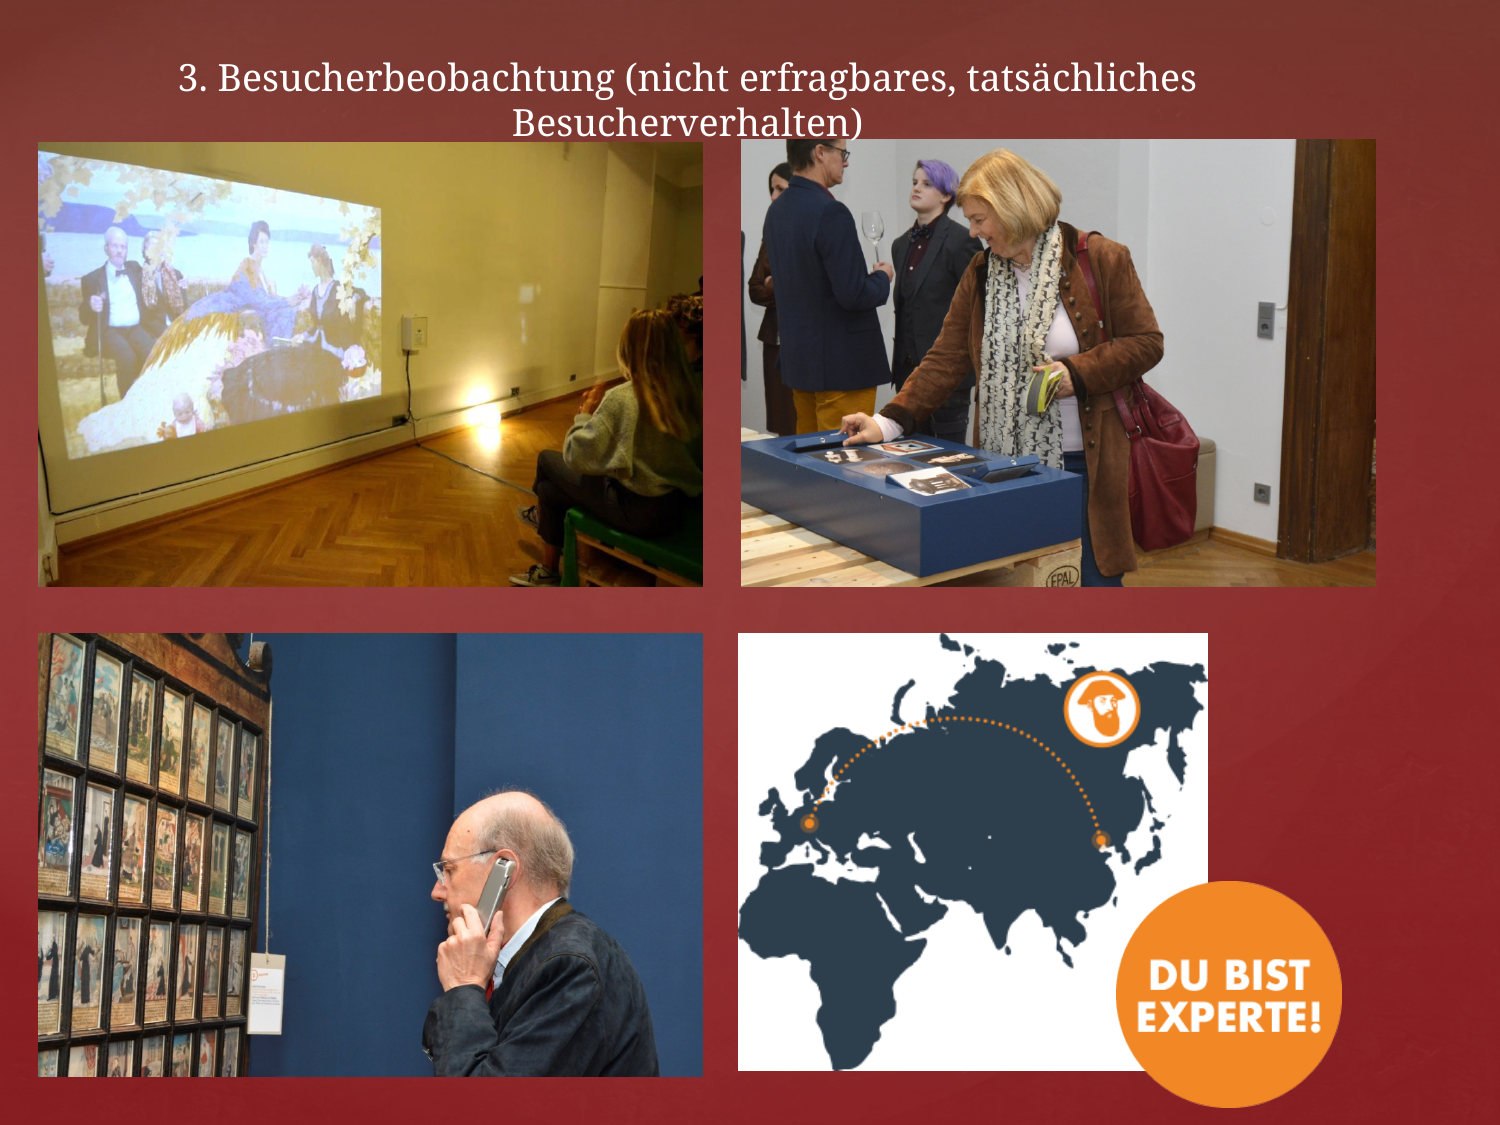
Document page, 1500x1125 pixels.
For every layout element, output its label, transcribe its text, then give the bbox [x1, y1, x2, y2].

picture [37, 632, 704, 1078]
text_box 3. Besucherbeobachtung (nicht erfragbares, tatsächliches Besucherverhalten) [23, 46, 1353, 151]
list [38, 142, 704, 587]
picture [738, 632, 1343, 1108]
picture [740, 139, 1377, 587]
